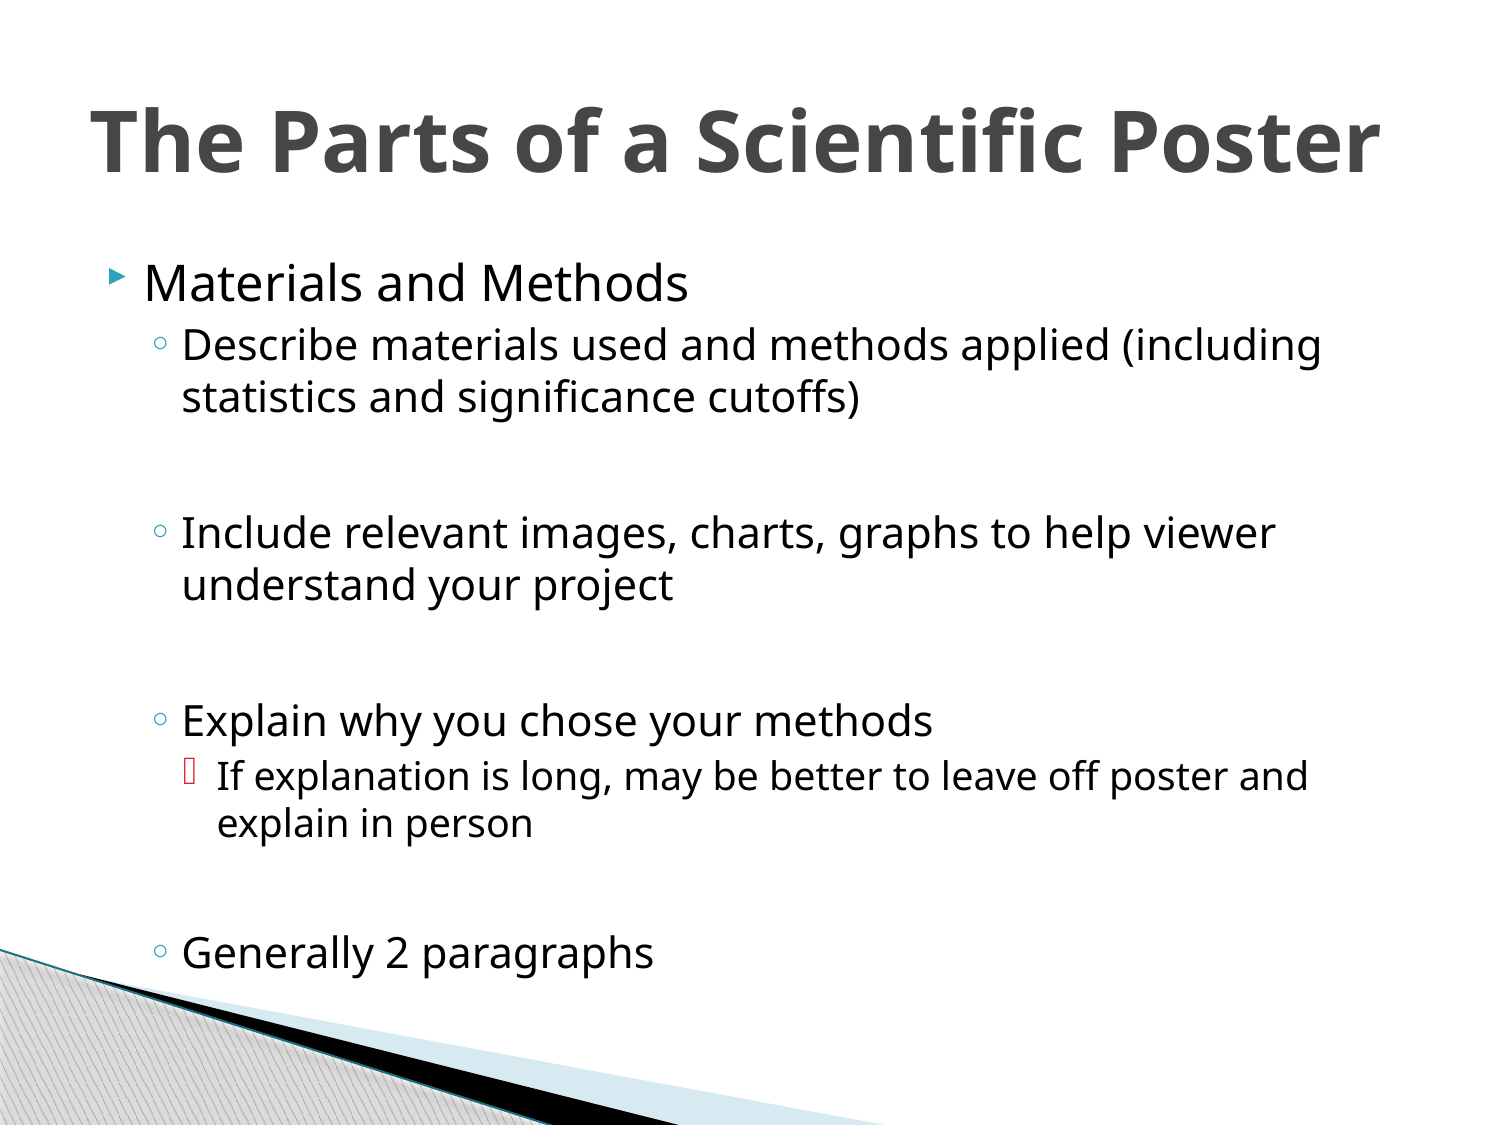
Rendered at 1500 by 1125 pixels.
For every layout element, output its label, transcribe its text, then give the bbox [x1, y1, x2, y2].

title The Parts of a Scientific Poster [75, 45, 1425, 233]
list Materials and Methods Describe materials used and methods applied (including statistics and significance cutoffs) Include relevant images, charts, graphs to help viewer understand your project Explain why you chose your methods If explanation is long, may be better to leave off poster and explain in person Generally 2 paragraphs [75, 243, 1425, 986]
